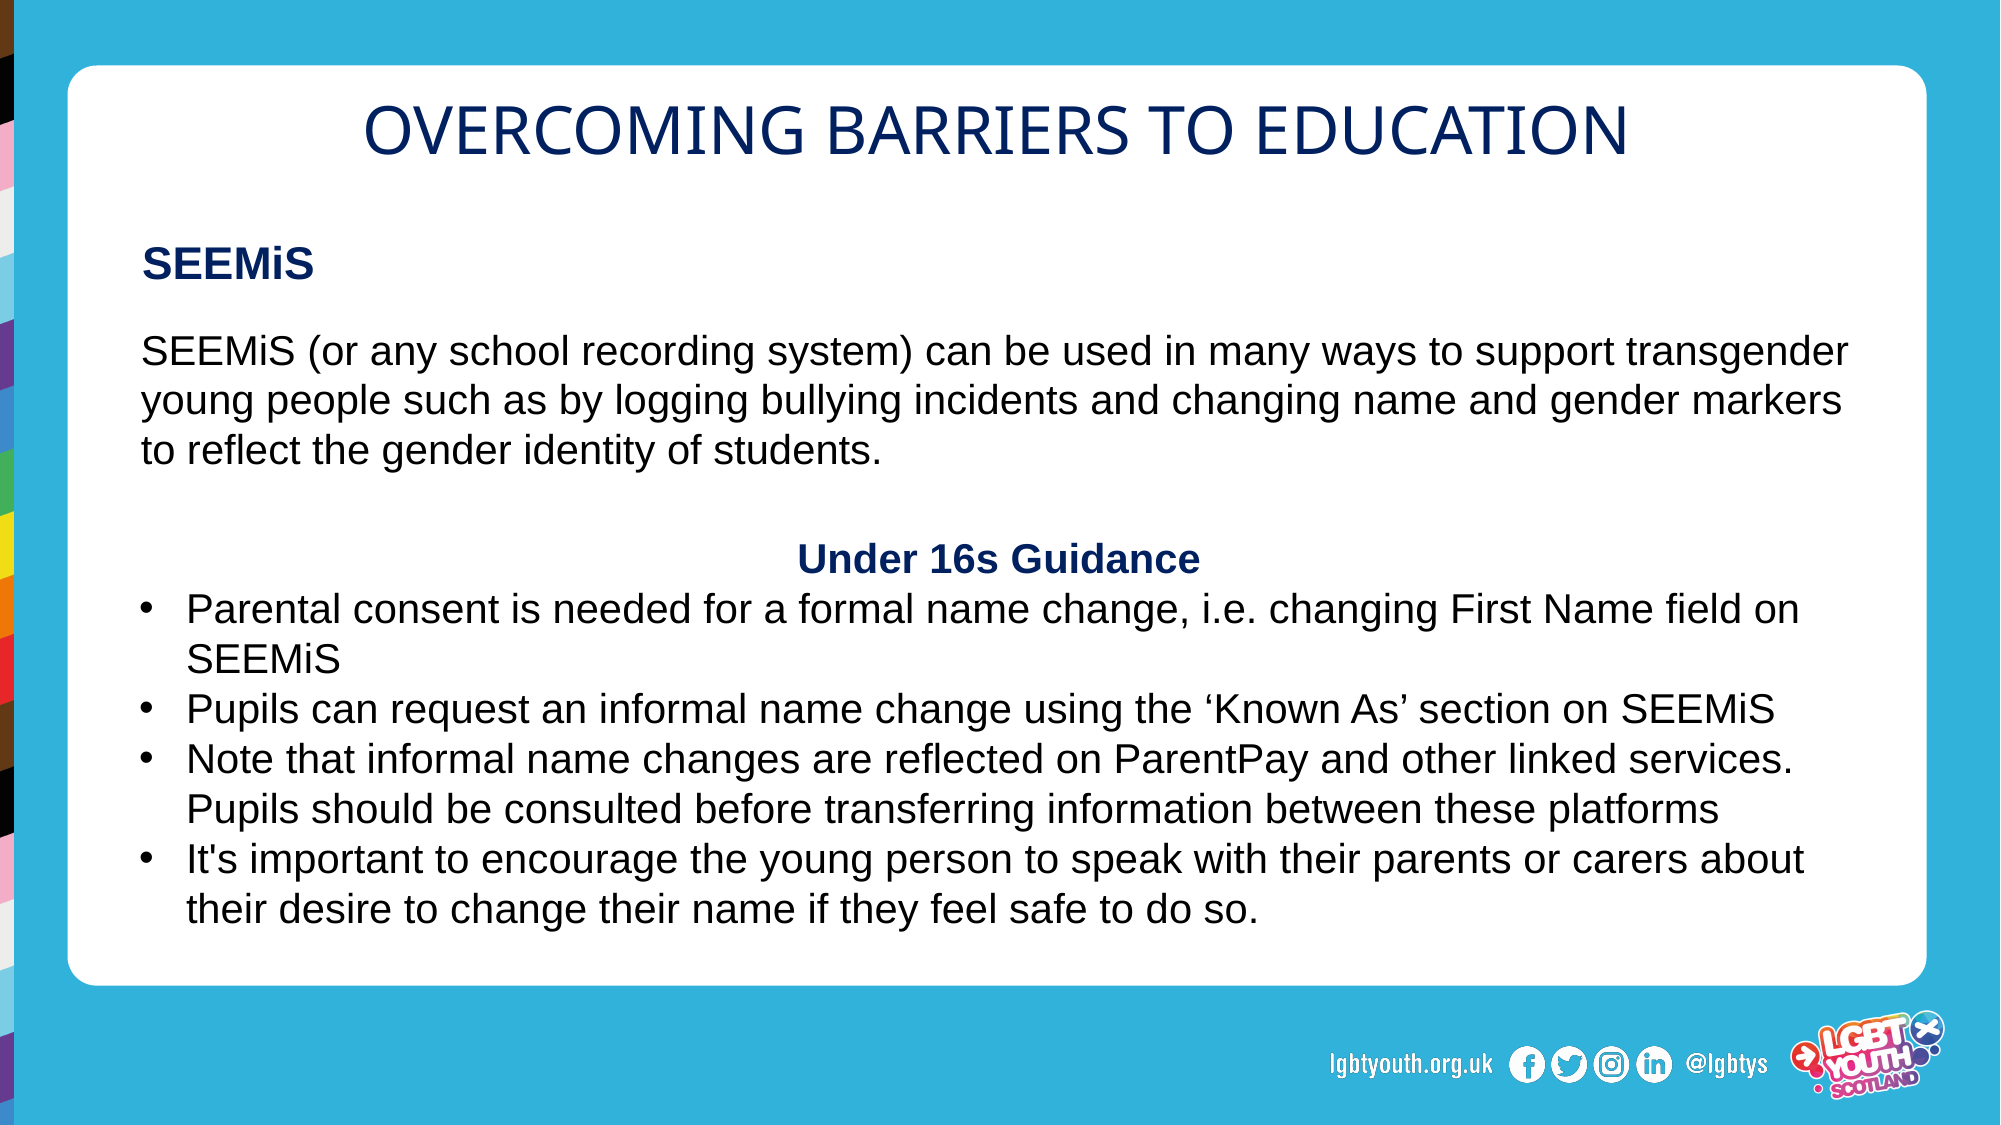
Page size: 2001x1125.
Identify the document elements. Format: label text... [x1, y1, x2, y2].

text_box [1329, 1009, 1946, 1101]
text_box Under 16s Guidance Parental consent is needed for a formal name change, i.e. changing First Name field on SEEMiS Pupils can request an informal name change using the ‘Known As’ section on SEEMiS Note that informal name changes are reflected on ParentPay and other linked services. Pupils should be consulted before transferring information between these platforms It's important to encourage the young person to speak with their parents or carers about their desire to change their name if they feel safe to do so. [124, 524, 1874, 940]
text_box SEEMiS (or any school recording system) can be used in many ways to support transgender young people such as by logging bullying incidents and changing name and gender markers to reflect the gender identity of students. [126, 315, 1873, 481]
text_box SEEMiS [127, 226, 1873, 297]
text_box OVERCOMING BARRIERS TO EDUCATION [124, 80, 1870, 175]
picture [0, 0, 14, 1125]
text_box [66, 64, 1928, 987]
